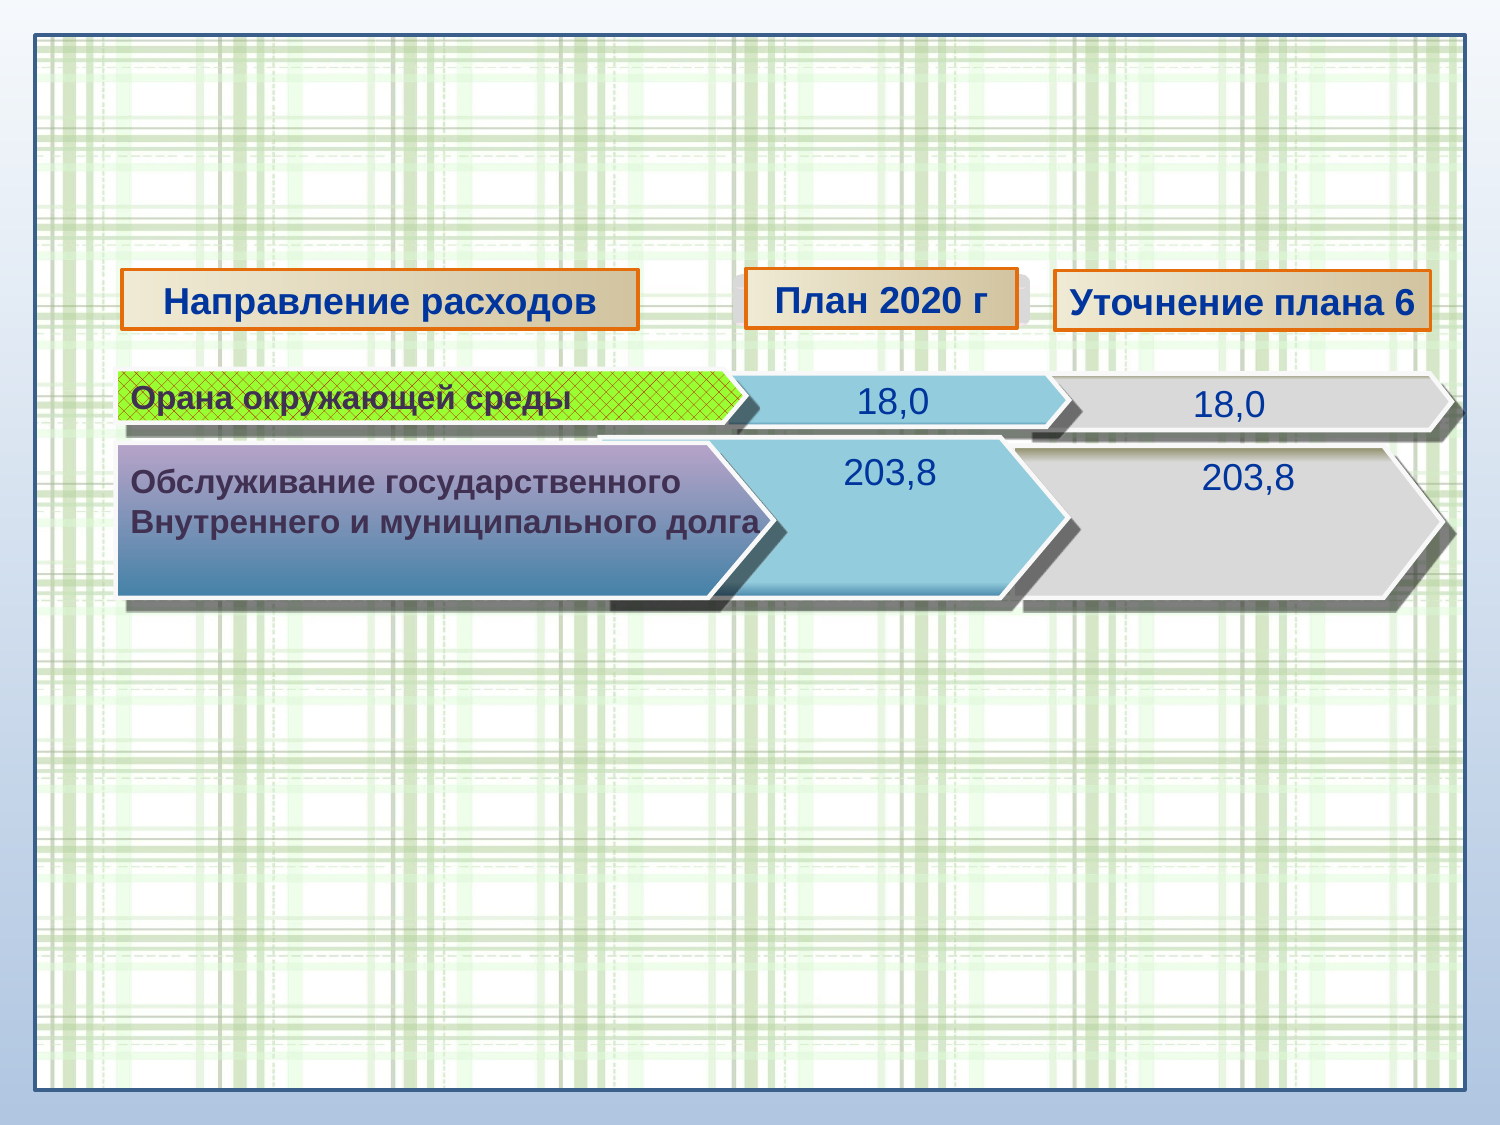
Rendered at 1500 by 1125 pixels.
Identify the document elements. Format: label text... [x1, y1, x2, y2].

text_box Уточнение плана 6 [1054, 270, 1431, 331]
text_box Обслуживание государственного Внутреннего и муниципального долга [115, 442, 774, 598]
text_box [1012, 445, 1443, 598]
text_box [88, 727, 504, 783]
text_box 203,8 [1186, 445, 1336, 506]
text_box Орана окружающей среды [115, 368, 747, 423]
text_box План 2020 г [746, 268, 1017, 272]
text_box 18,0 [1178, 372, 1329, 433]
text_box [1047, 373, 1178, 430]
text_box [1329, 373, 1452, 430]
text_box [599, 437, 1069, 598]
text_box [1171, 585, 1340, 646]
text_box [1193, 947, 1343, 1008]
text_box 18,0 [728, 373, 1070, 427]
text_box Направление расходов [122, 269, 639, 330]
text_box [732, 273, 1031, 326]
text_box 203,8 [797, 440, 993, 500]
picture [37, 37, 1463, 1088]
